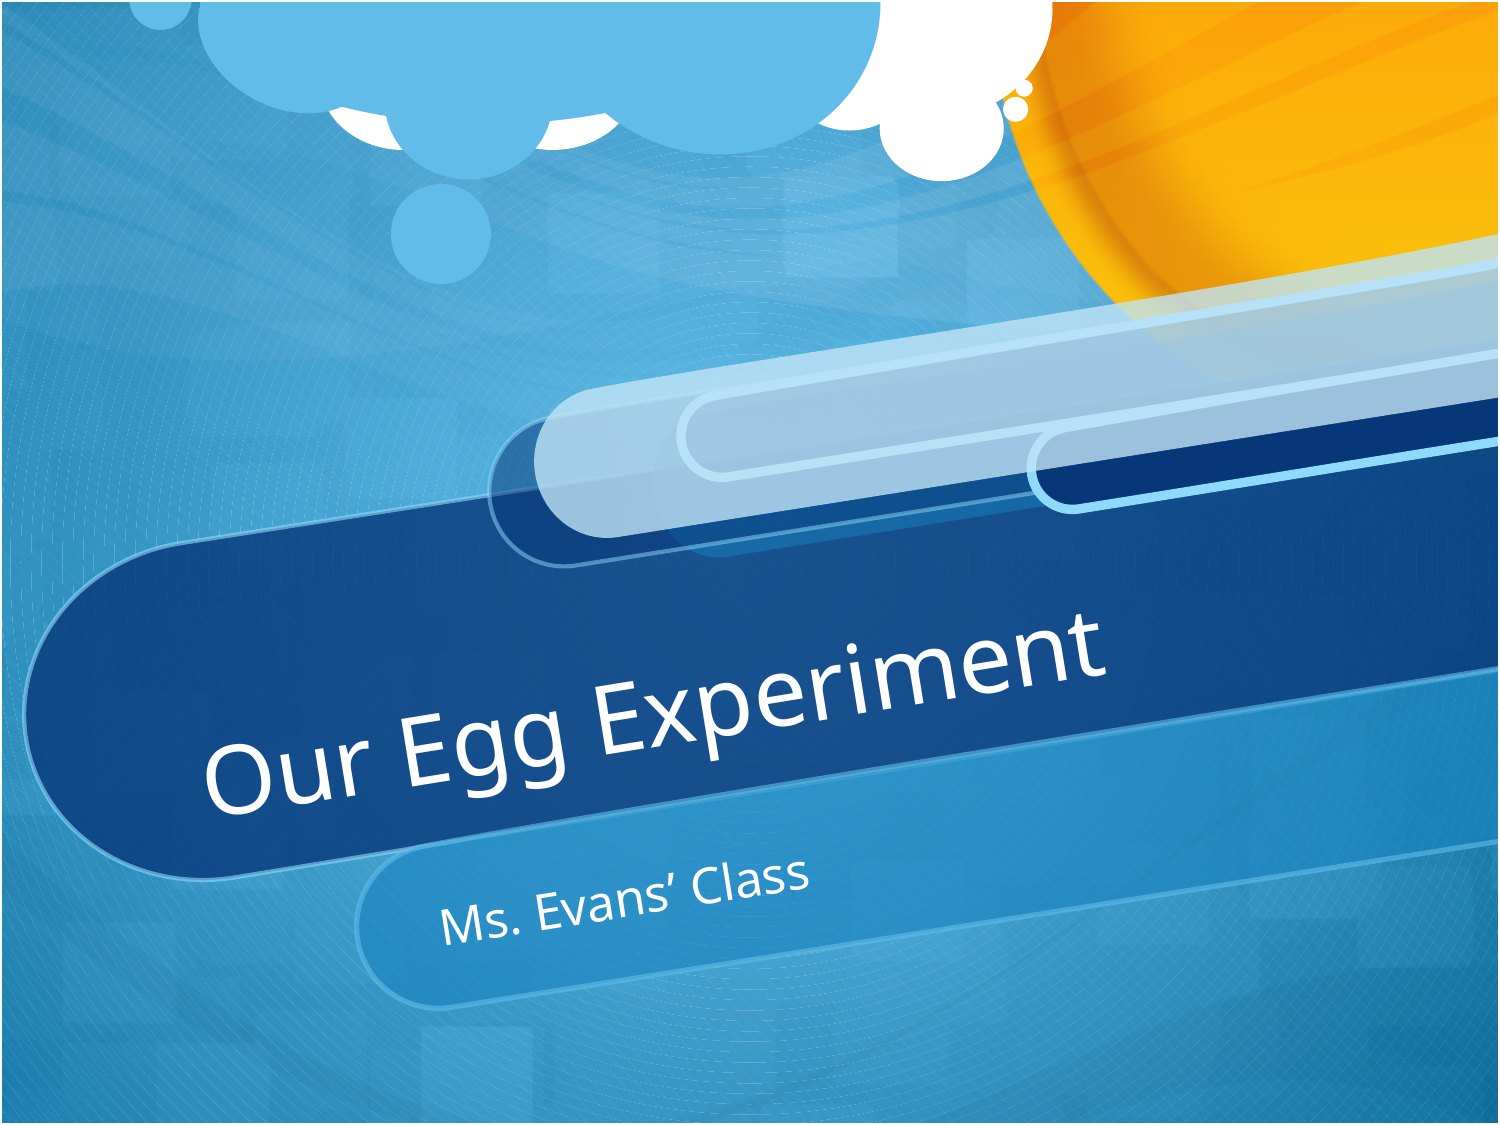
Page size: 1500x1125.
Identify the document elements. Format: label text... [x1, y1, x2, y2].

picture [2, 2, 1498, 1123]
title Our Egg Experiment [154, 387, 1420, 849]
subtitle Ms. Evans’ Class [413, 690, 1474, 1003]
picture [360, 673, 1498, 1005]
